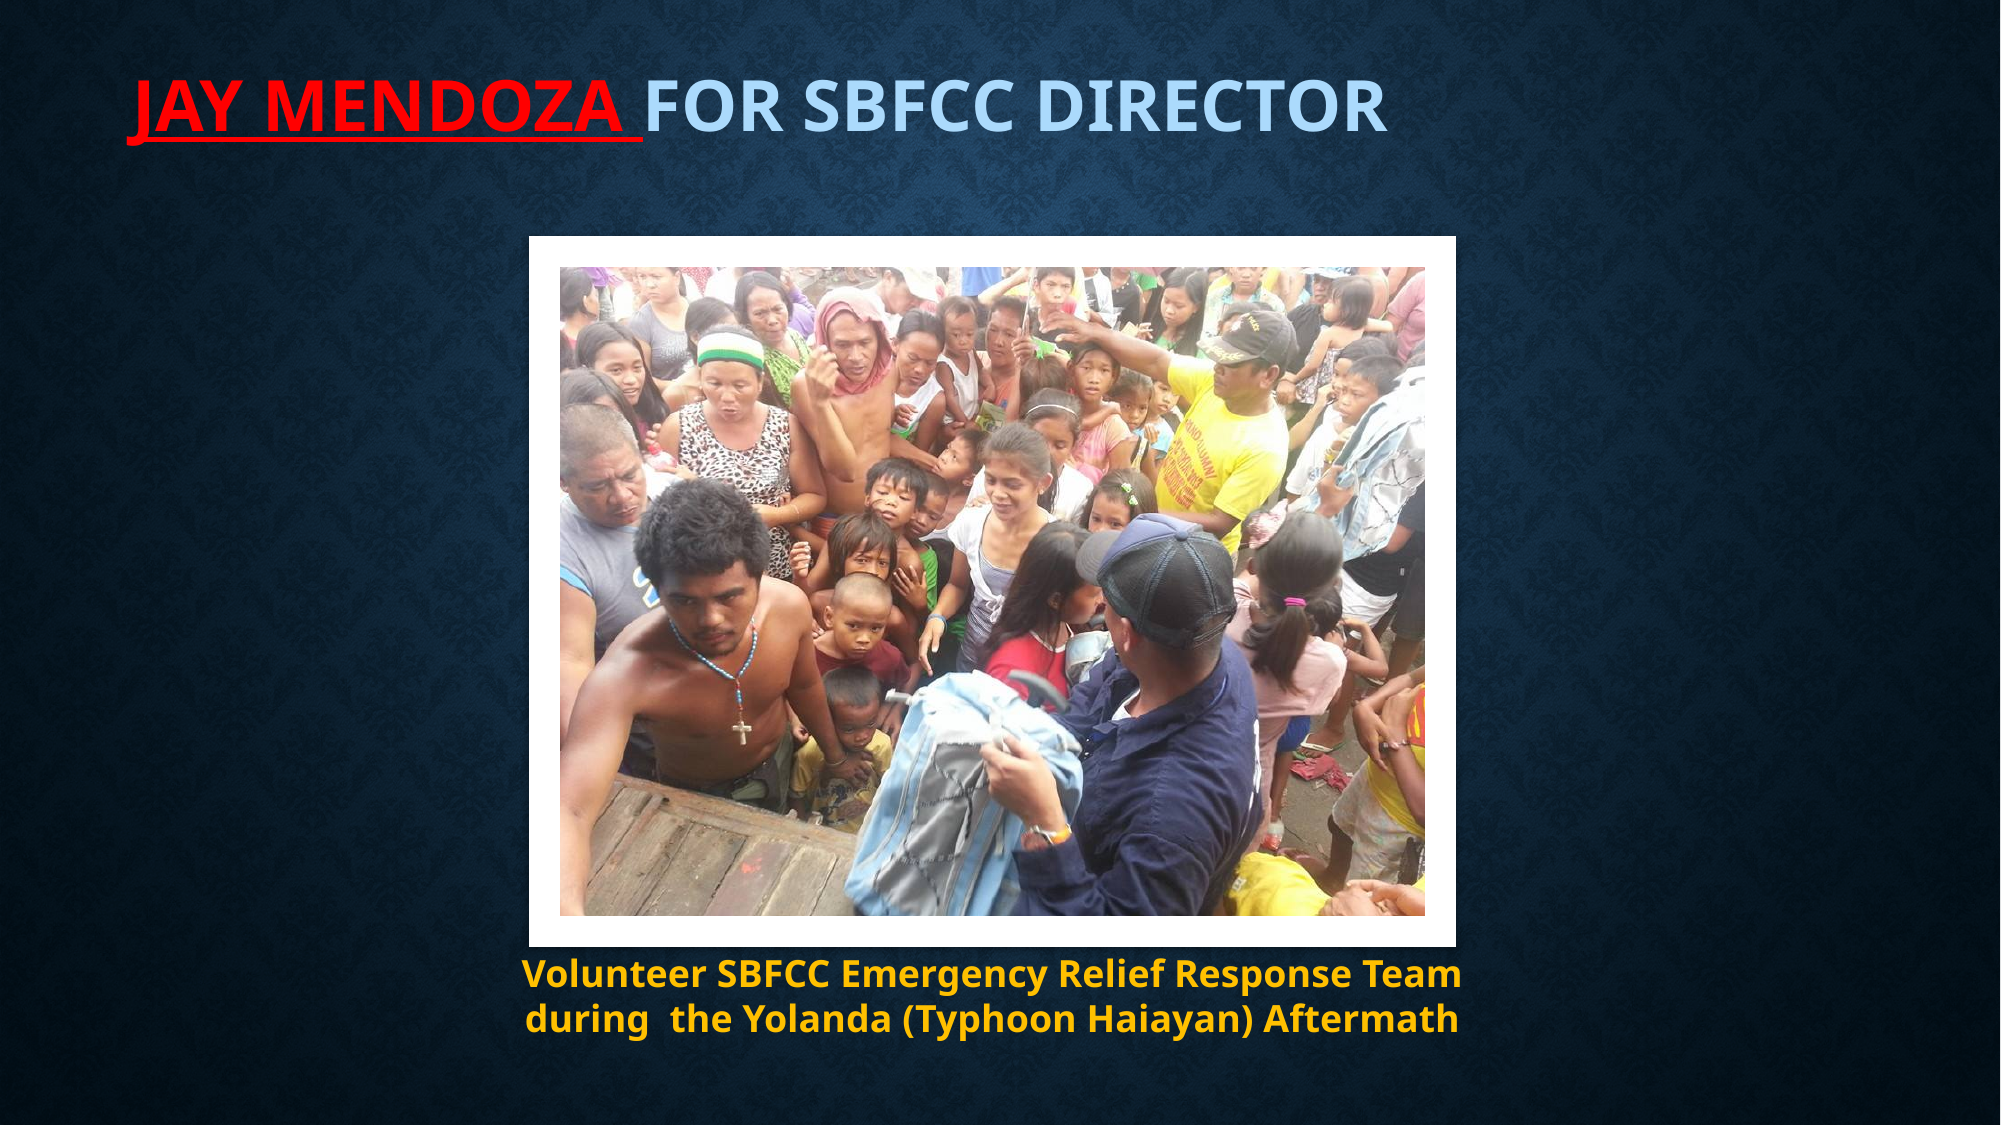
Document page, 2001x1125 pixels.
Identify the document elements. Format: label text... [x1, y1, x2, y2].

title JAY MENDOZA for SBFCC Director [0, 0, 1610, 218]
text_box Volunteer SBFCC Emergency Relief Response Team during the Yolanda (Typhoon Haiayan) Aftermath [506, 942, 1479, 1047]
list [559, 266, 1426, 917]
